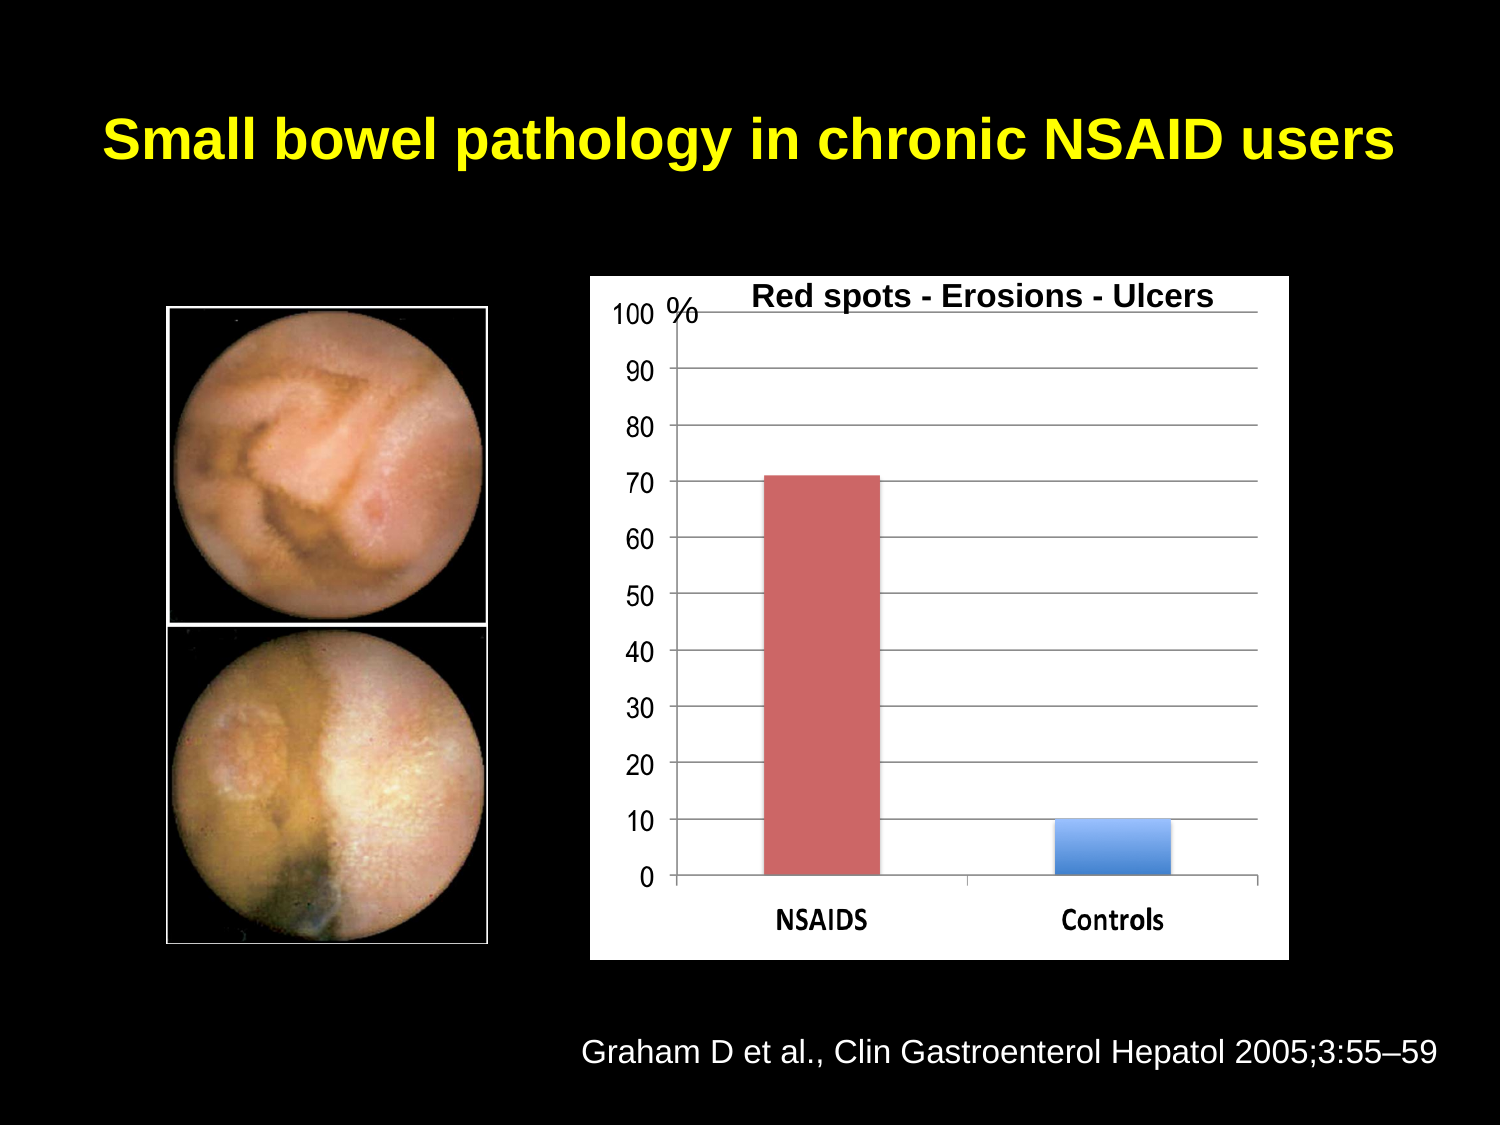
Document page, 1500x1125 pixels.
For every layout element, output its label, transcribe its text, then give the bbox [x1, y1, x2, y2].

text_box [589, 276, 1290, 960]
title Small bowel pathology in chronic NSAID users [74, 42, 1426, 231]
picture [166, 306, 488, 945]
text_box Graham D et al., Clin Gastroenterol Hepatol 2005;3:55–59 [566, 1023, 1455, 1078]
text_box Red spots - Erosions - Ulcers [714, 267, 1252, 274]
